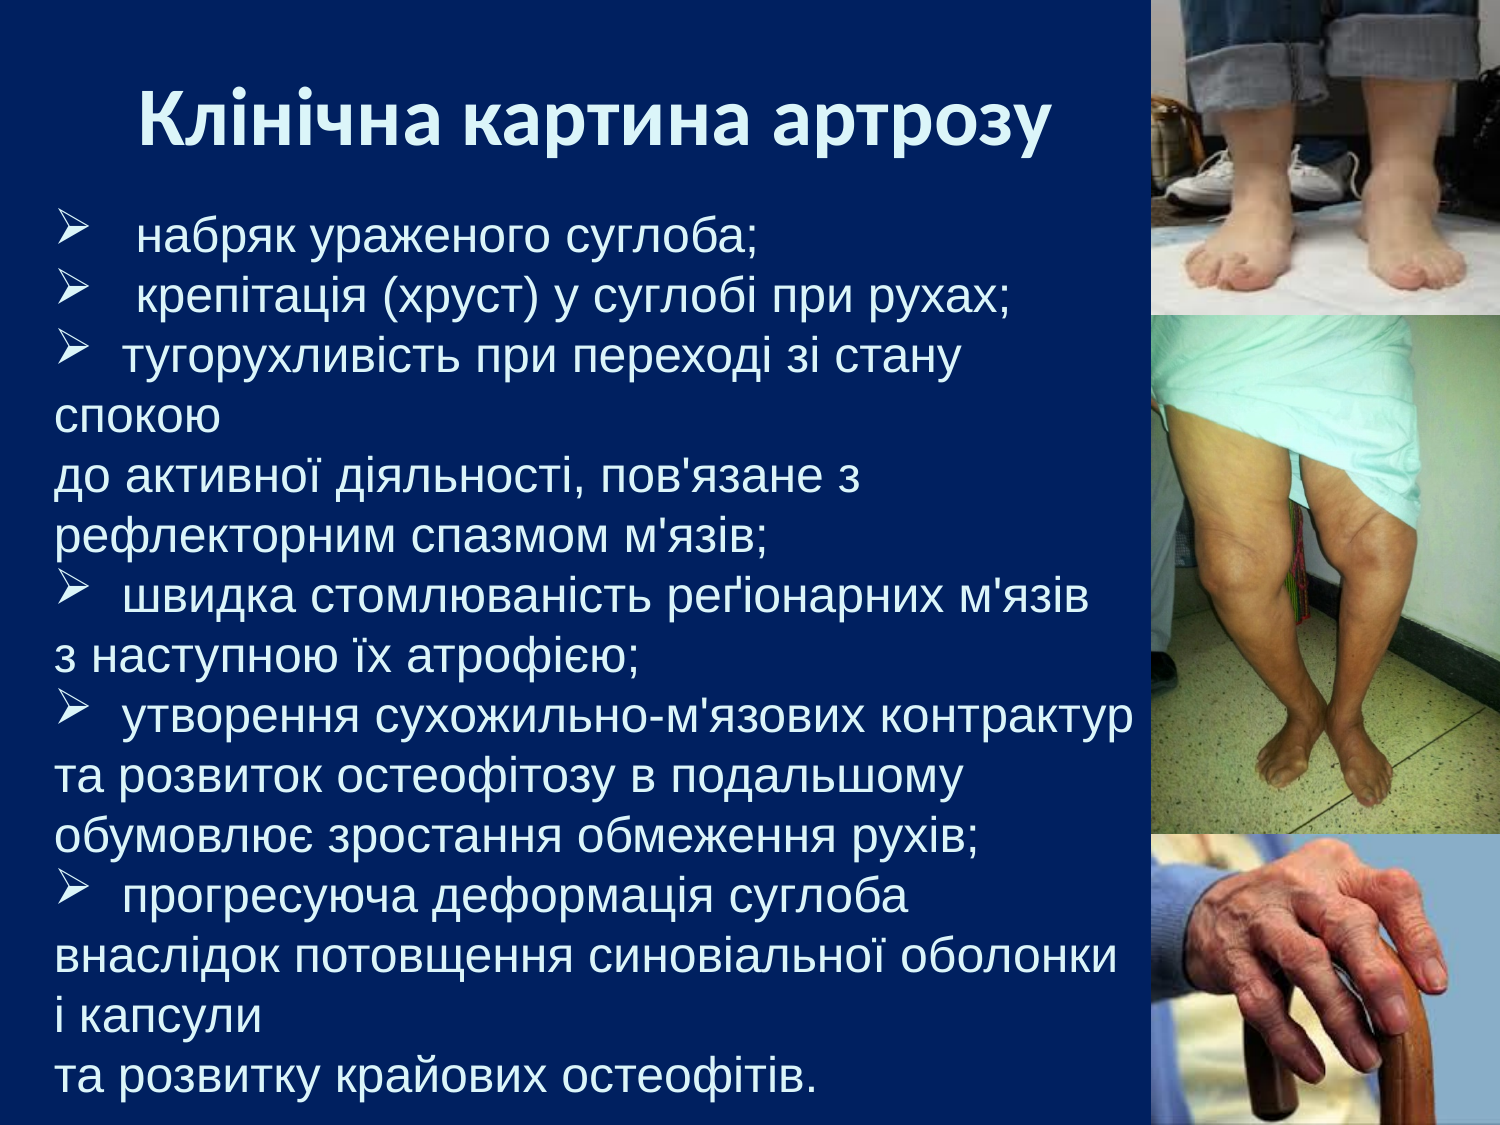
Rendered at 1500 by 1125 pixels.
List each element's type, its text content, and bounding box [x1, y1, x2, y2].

text_box набряк ураженого суглоба; крепітація (хруст) у суглобі при рухах; тугорухливість при переході зі стану спокою до активної діяльності, пов'язане з рефлекторним спазмом м'язів; швидка стомлюваність реґіонарних м'язів з наступною їх атрофією; утворення сухожильно-м'язових контрактур та розвиток остеофітозу в подальшому обумовлює зростання обмеження рухів; прогресуюча деформація суглоба внаслідок потовщення синовіальної оболонки і капсули та розвитку крайових остеофітів. [39, 195, 1146, 1125]
picture [1151, 0, 1500, 1125]
text_box Клінічна картина артрозу [64, 54, 1128, 170]
